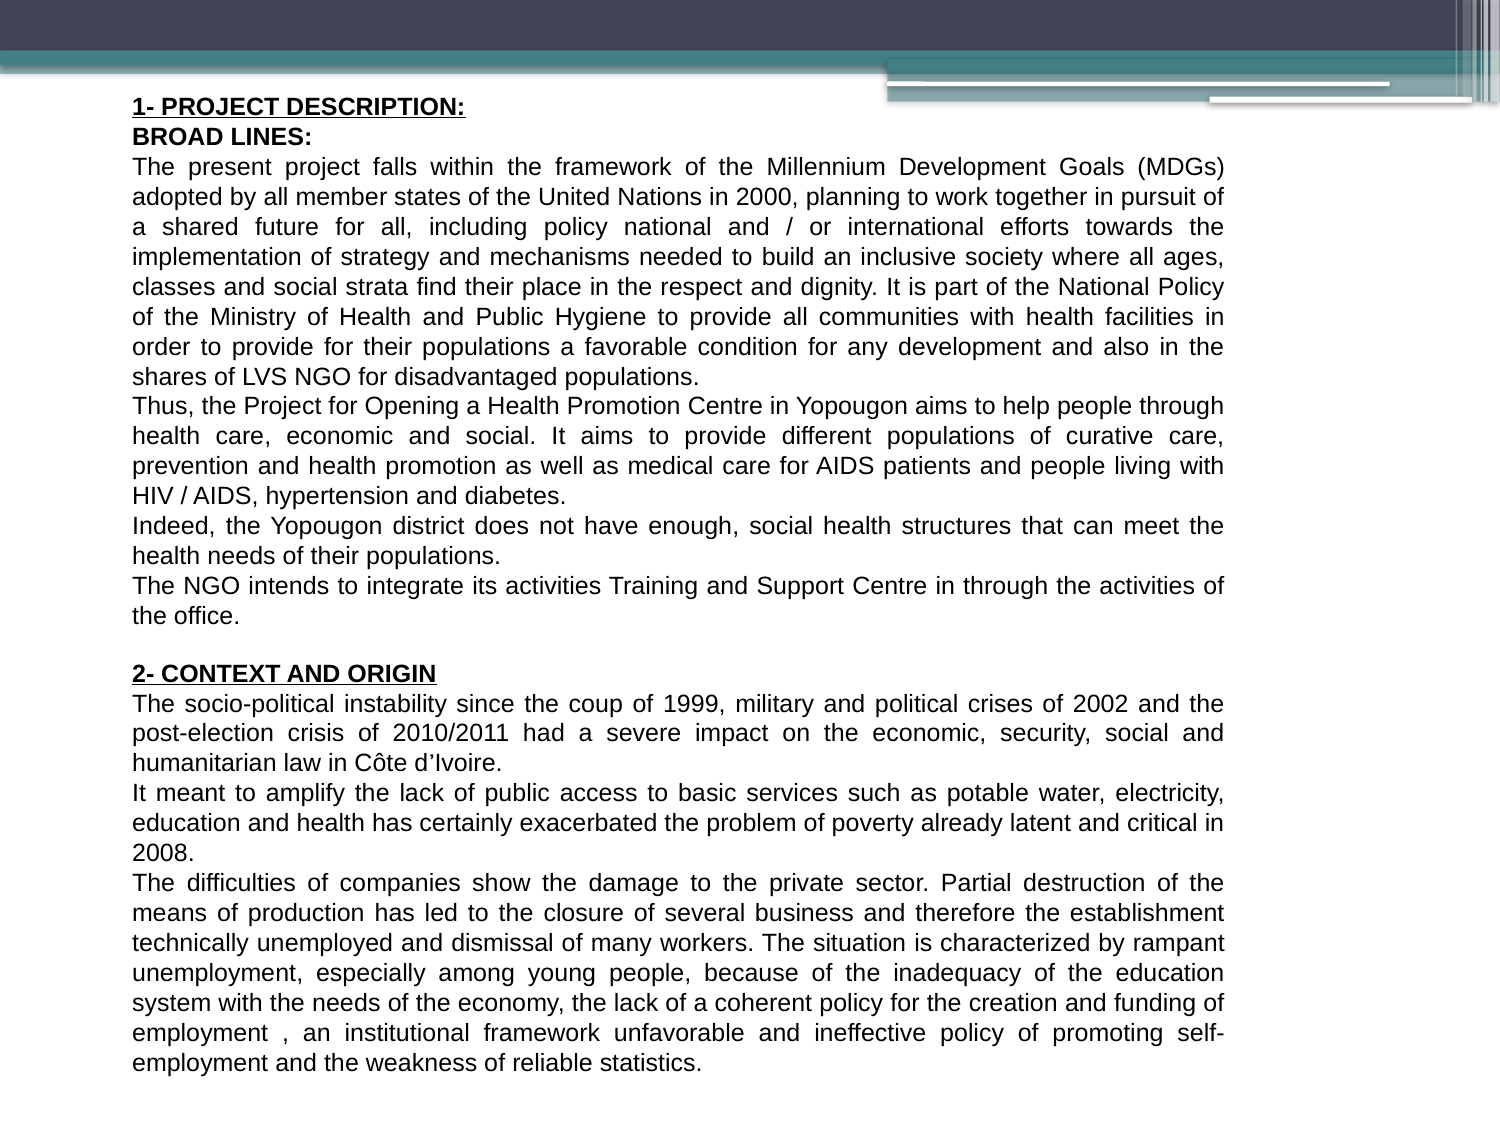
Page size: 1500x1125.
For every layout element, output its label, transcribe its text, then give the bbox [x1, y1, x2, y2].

text_box 1- PROJECT DESCRIPTION: BROAD LINES: The present project falls within the framework of the Millennium Development Goals (MDGs) adopted by all member states of the United Nations in 2000, planning to work together in pursuit of a shared future for all, including policy national and / or international efforts towards the implementation of strategy and mechanisms needed to build an inclusive society where all ages, classes and social strata find their place in the respect and dignity. It is part of the National Policy of the Ministry of Health and Public Hygiene to provide all communities with health facilities in order to provide for their populations a favorable condition for any development and also in the shares of LVS NGO for disadvantaged populations. Thus, the Project for Opening a Health Promotion Centre in Yopougon aims to help people through health care, economic and social. It aims to provide different populations of curative care, prevention and health promotion as well as medical care for AIDS patients and people living with HIV / AIDS, hypertension and diabetes. Indeed, the Yopougon district does not have enough, social health structures that can meet the health needs of their populations. The NGO intends to integrate its activities Training and Support Centre in through the activities of the office. 2- CONTEXT AND ORIGIN The socio-political instability since the coup of 1999, military and political crises of 2002 and the post-election crisis of 2010/2011 had a severe impact on the economic, security, social and humanitarian law in Côte d’Ivoire. It meant to amplify the lack of public access to basic services such as potable water, electricity, education and health has certainly exacerbated the problem of poverty already latent and critical in 2008. The difficulties of companies show the damage to the private sector. Partial destruction of the means of production has led to the closure of several business and therefore the establishment technically unemployed and dismissal of many workers. The situation is characterized by rampant unemployment, especially among young people, because of the inadequacy of the education system with the needs of the economy, the lack of a coherent policy for the creation and funding of employment , an institutional framework unfavorable and ineffective policy of promoting self-employment and the weakness of reliable statistics. [117, 53, 1243, 1084]
